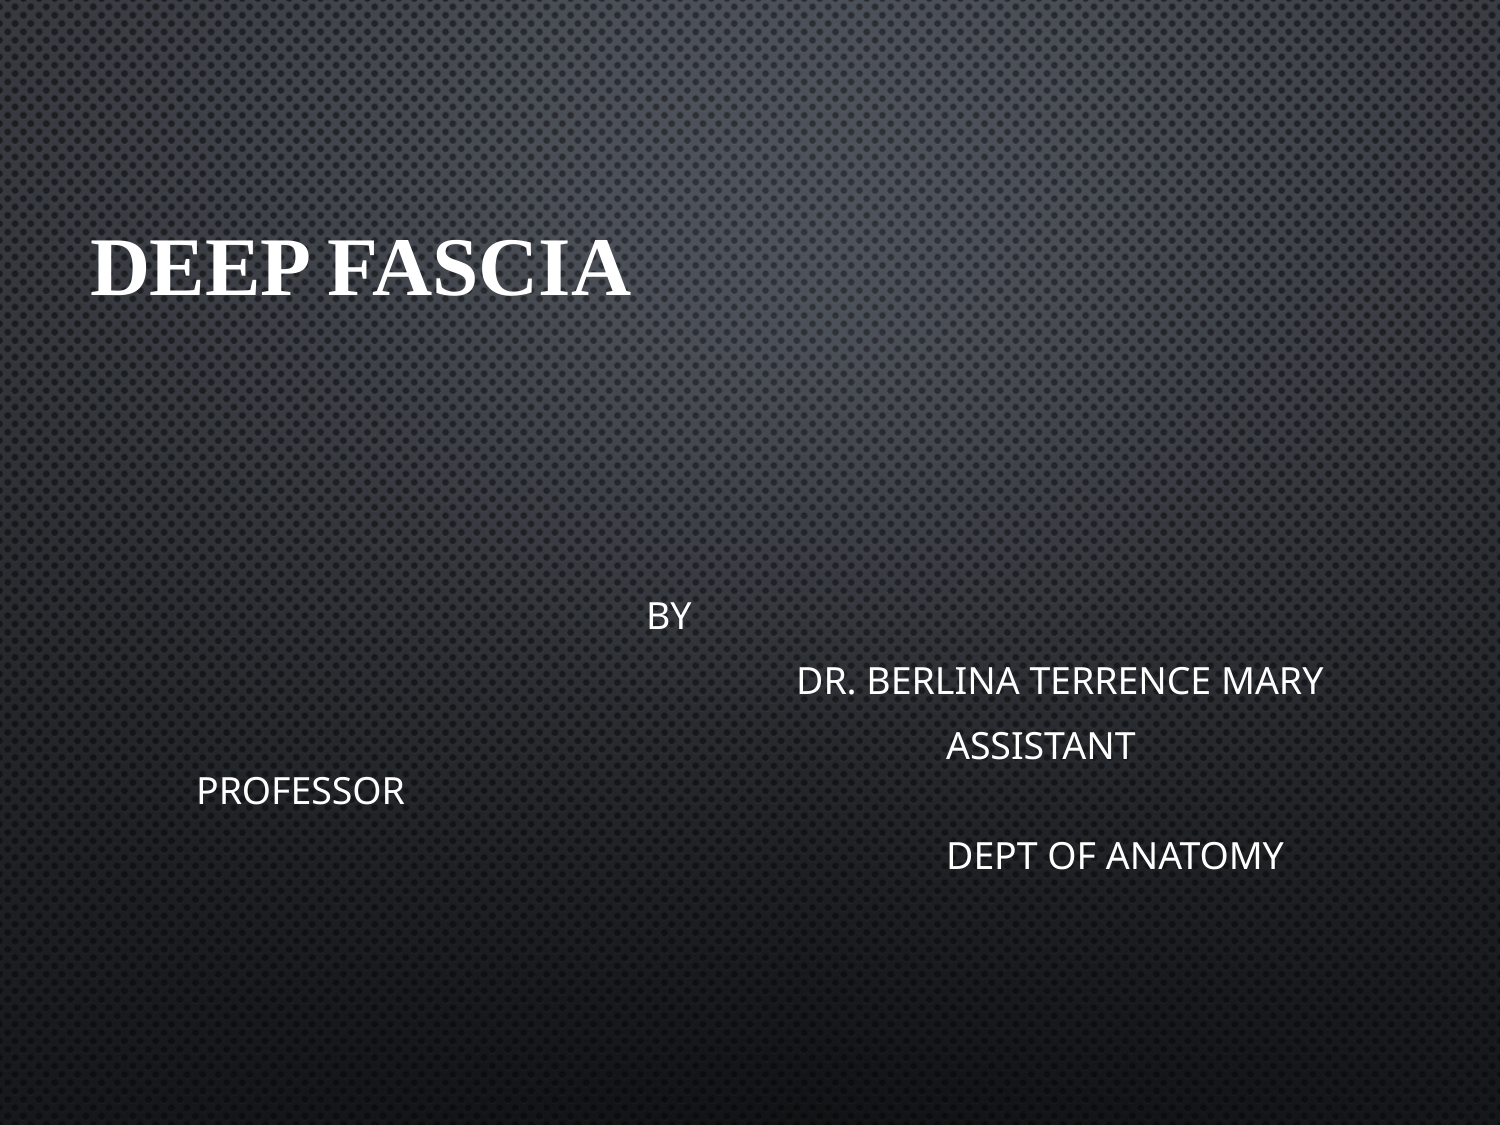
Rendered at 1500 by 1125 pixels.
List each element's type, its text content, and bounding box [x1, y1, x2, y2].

title DEEP FASCIA [75, 174, 1425, 350]
list By Dr. Berlina Terrence Mary Assistant professor Dept of Anatomy [134, 338, 1367, 1001]
